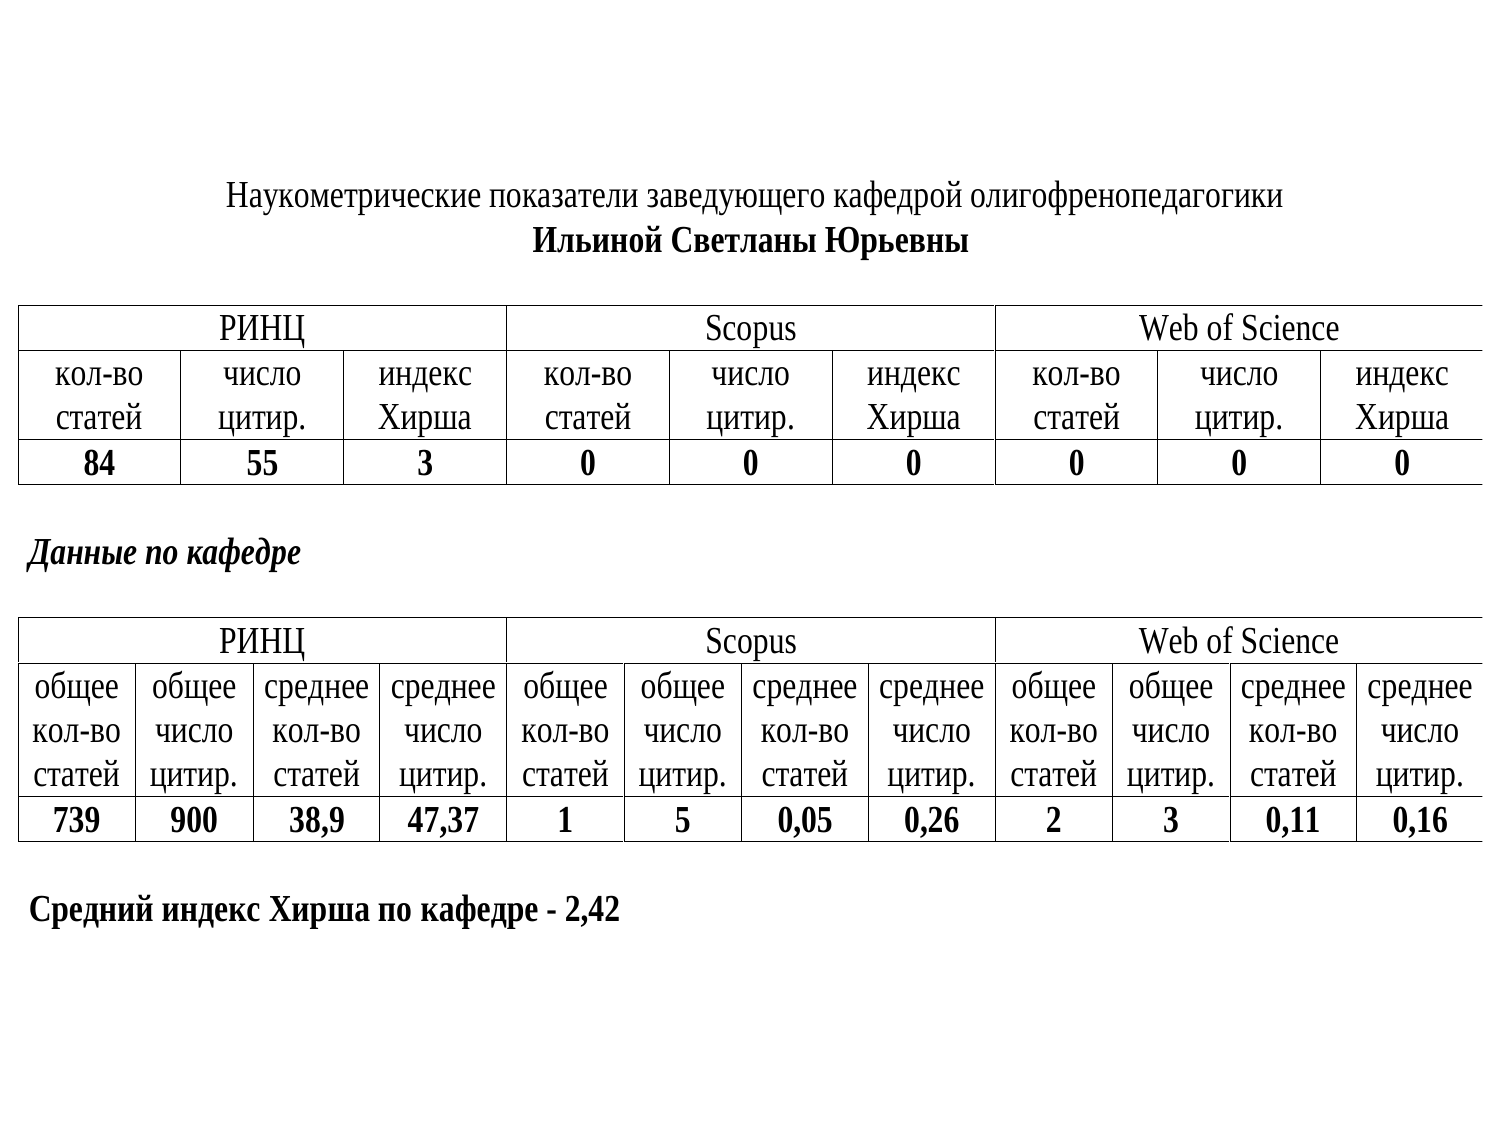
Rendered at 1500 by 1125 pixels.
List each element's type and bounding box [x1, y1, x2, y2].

picture [17, 172, 1483, 929]
